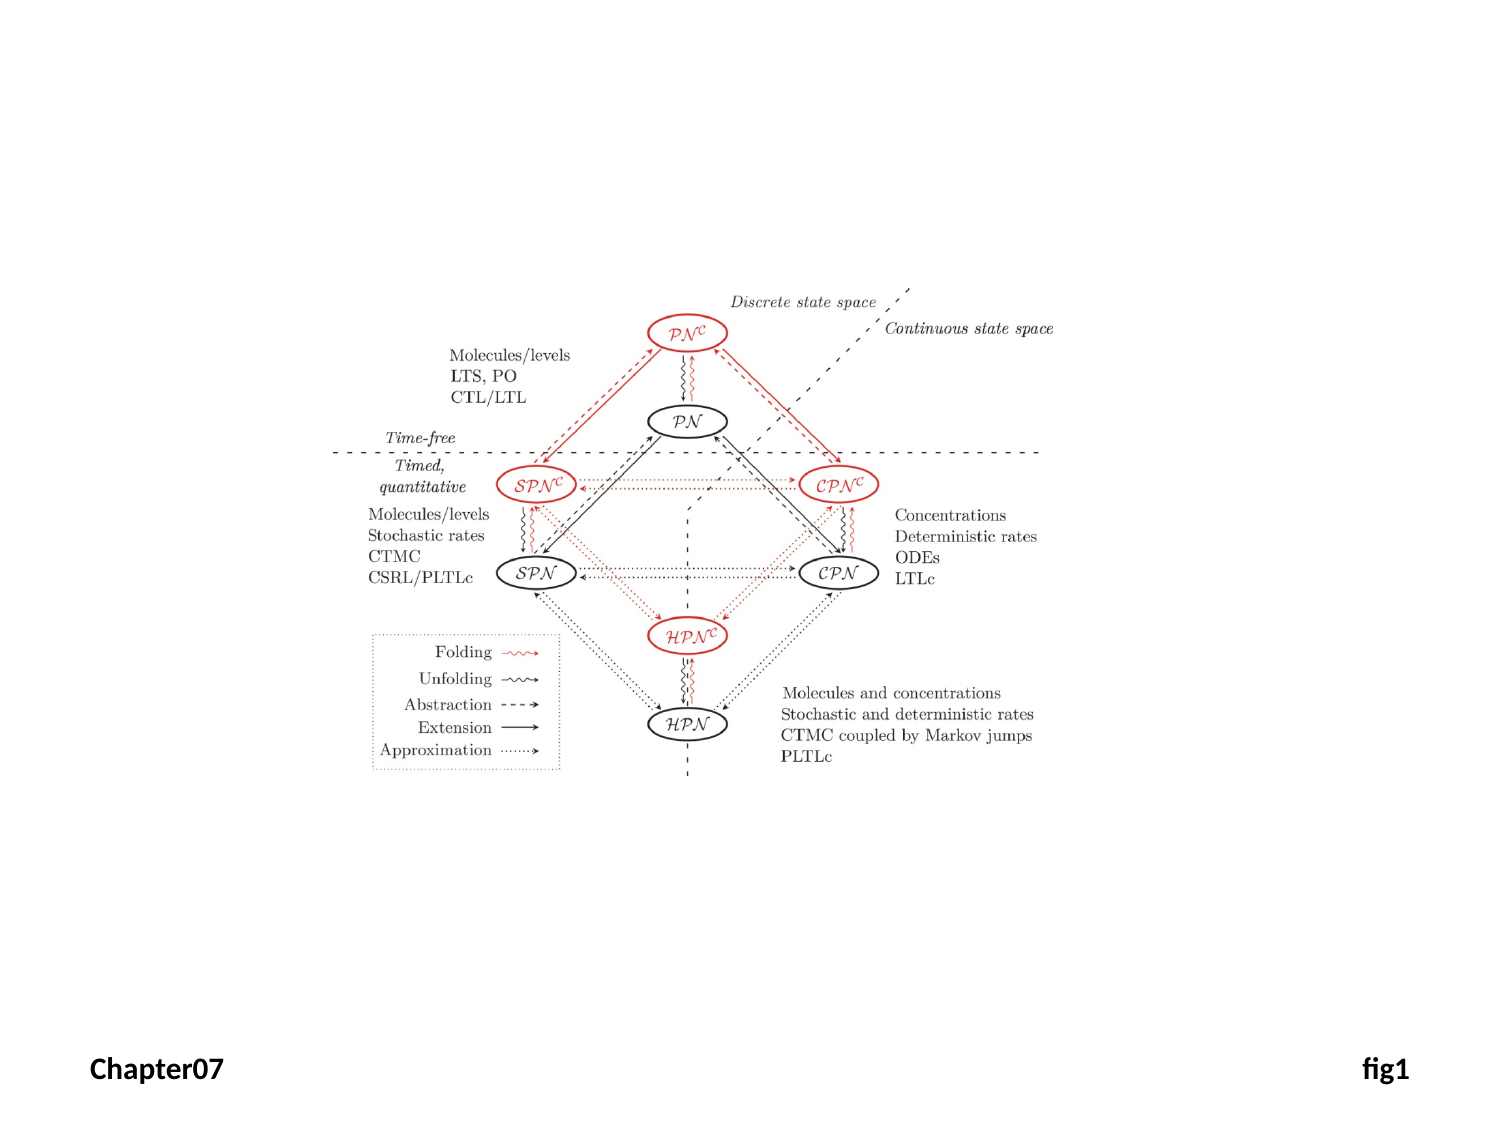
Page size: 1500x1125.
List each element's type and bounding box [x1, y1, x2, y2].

picture [332, 288, 1053, 777]
